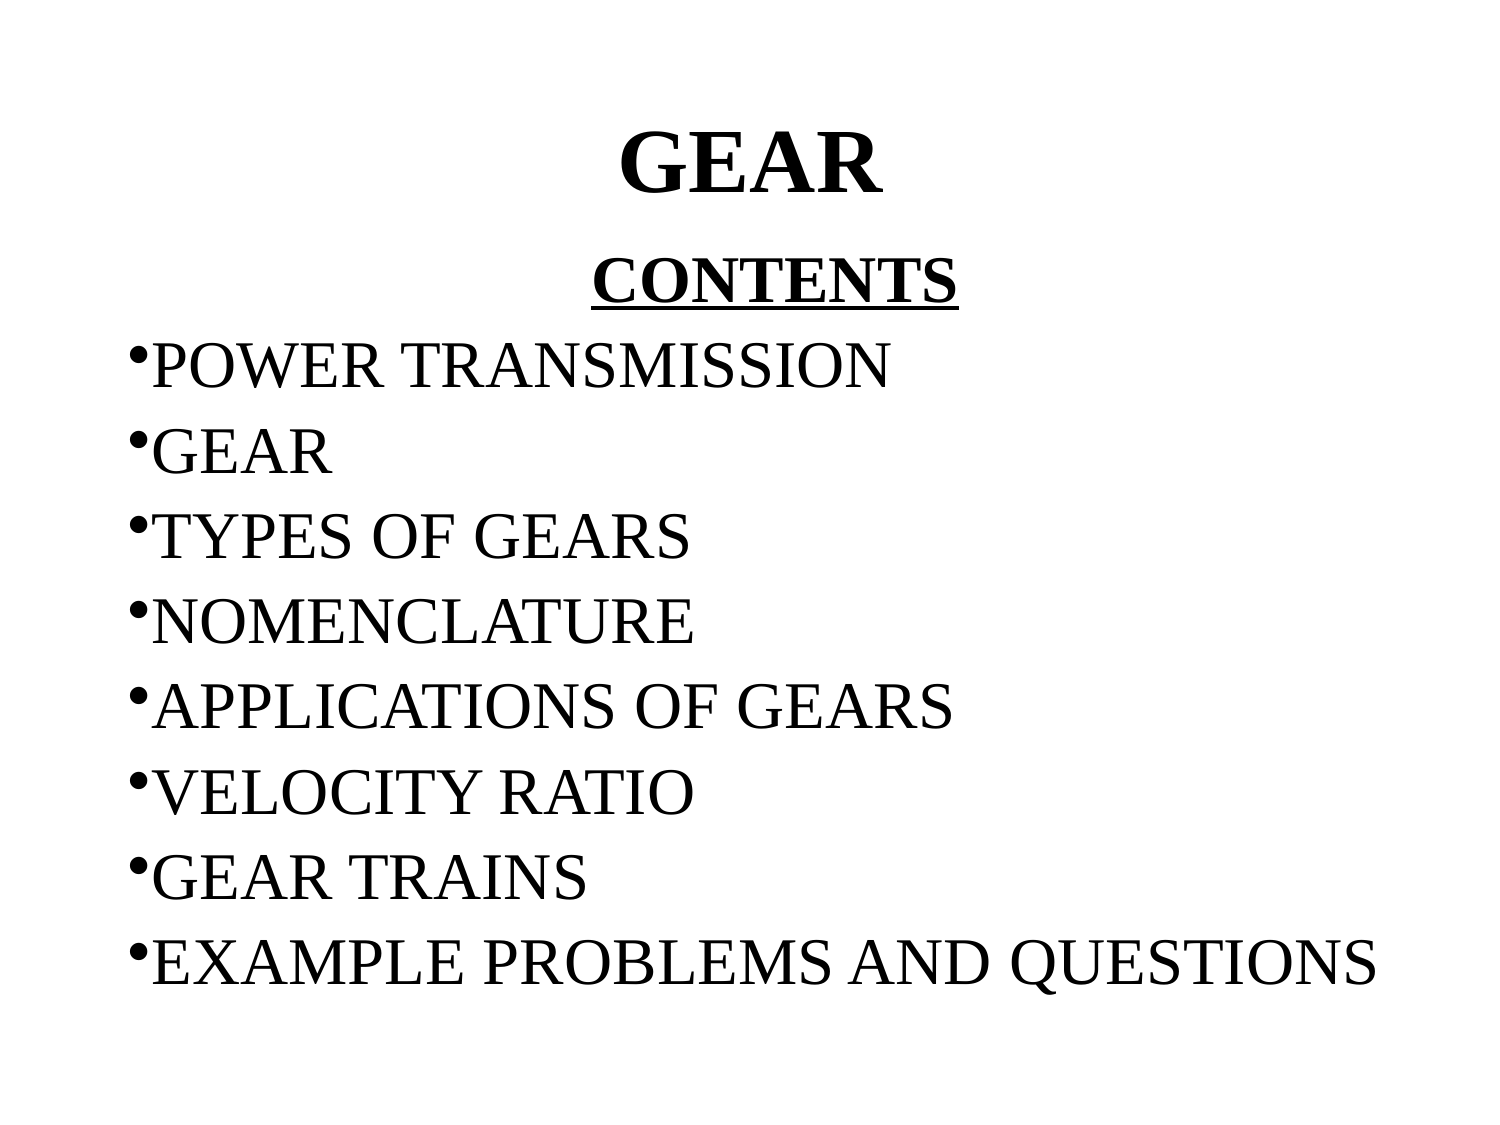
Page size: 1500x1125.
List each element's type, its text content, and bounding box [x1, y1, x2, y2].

subtitle CONTENTS POWER TRANSMISSION GEAR TYPES OF GEARS NOMENCLATURE APPLICATIONS OF GEARS VELOCITY RATIO GEAR TRAINS EXAMPLE PROBLEMS AND QUESTIONS [112, 237, 1438, 1038]
title GEAR [112, 74, 1388, 237]
